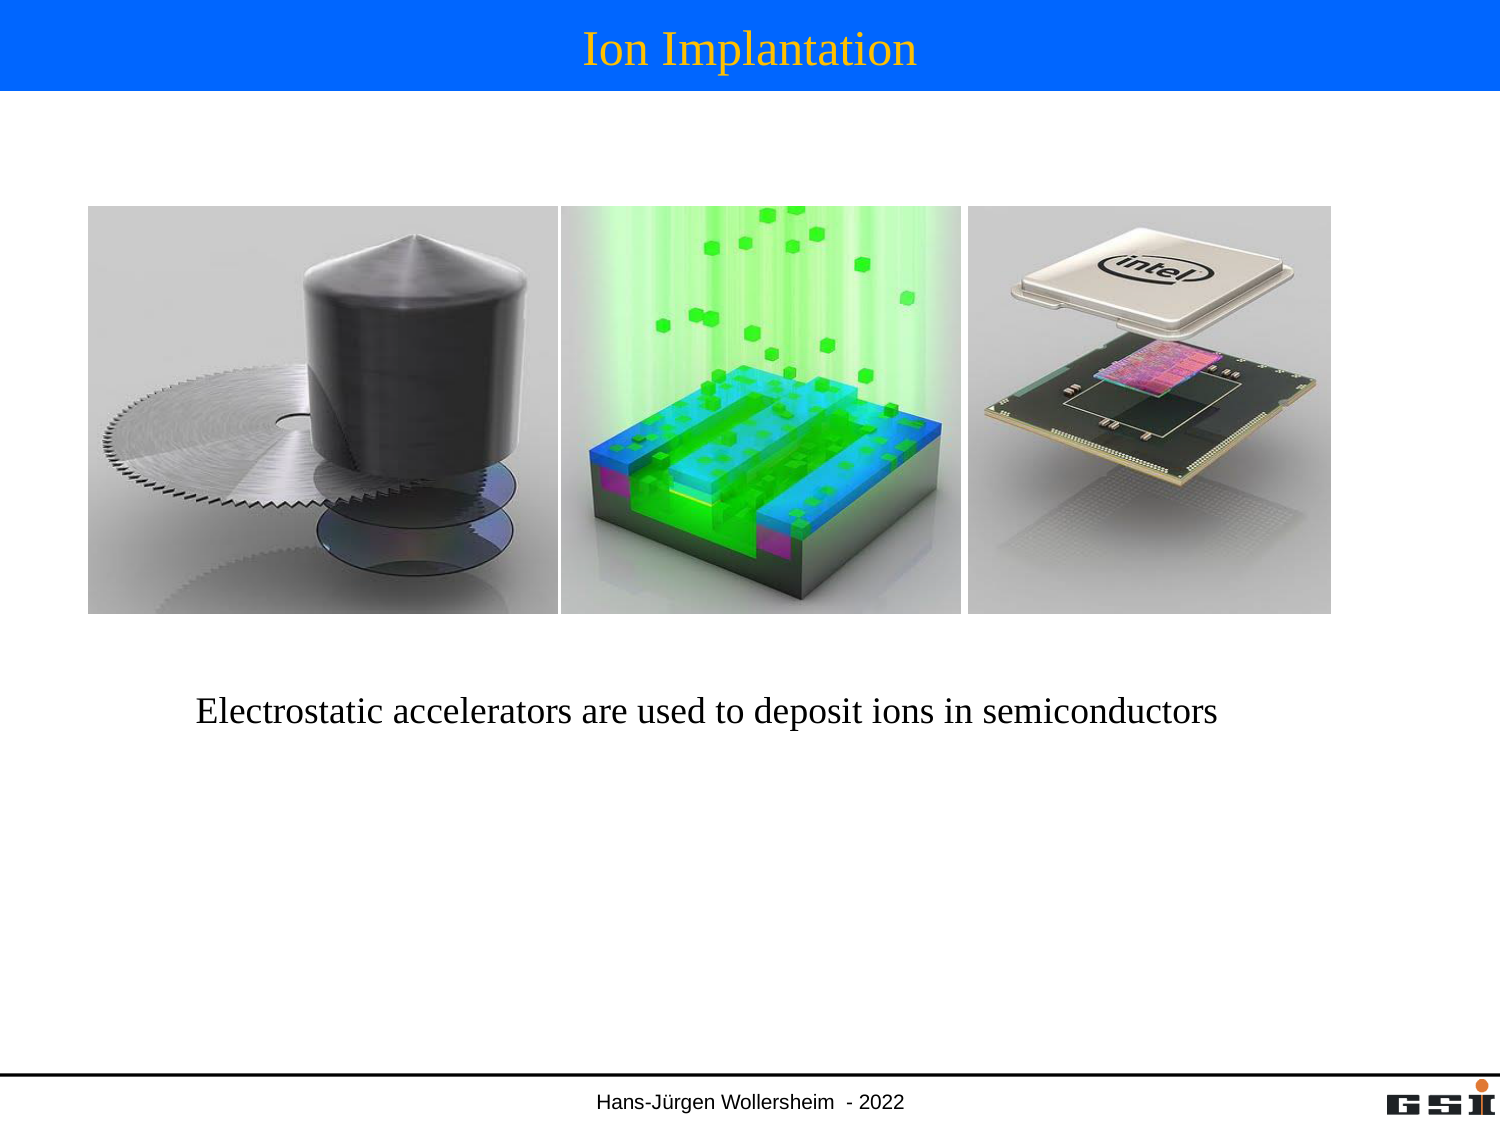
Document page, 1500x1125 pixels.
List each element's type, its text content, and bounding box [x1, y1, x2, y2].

picture [560, 206, 961, 614]
picture [968, 206, 1331, 614]
title Ion Implantation [0, 0, 1500, 91]
picture [1387, 1079, 1495, 1115]
text_box Electrostatic accelerators are used to deposit ions in semiconductors [180, 679, 1235, 739]
picture [88, 206, 558, 614]
